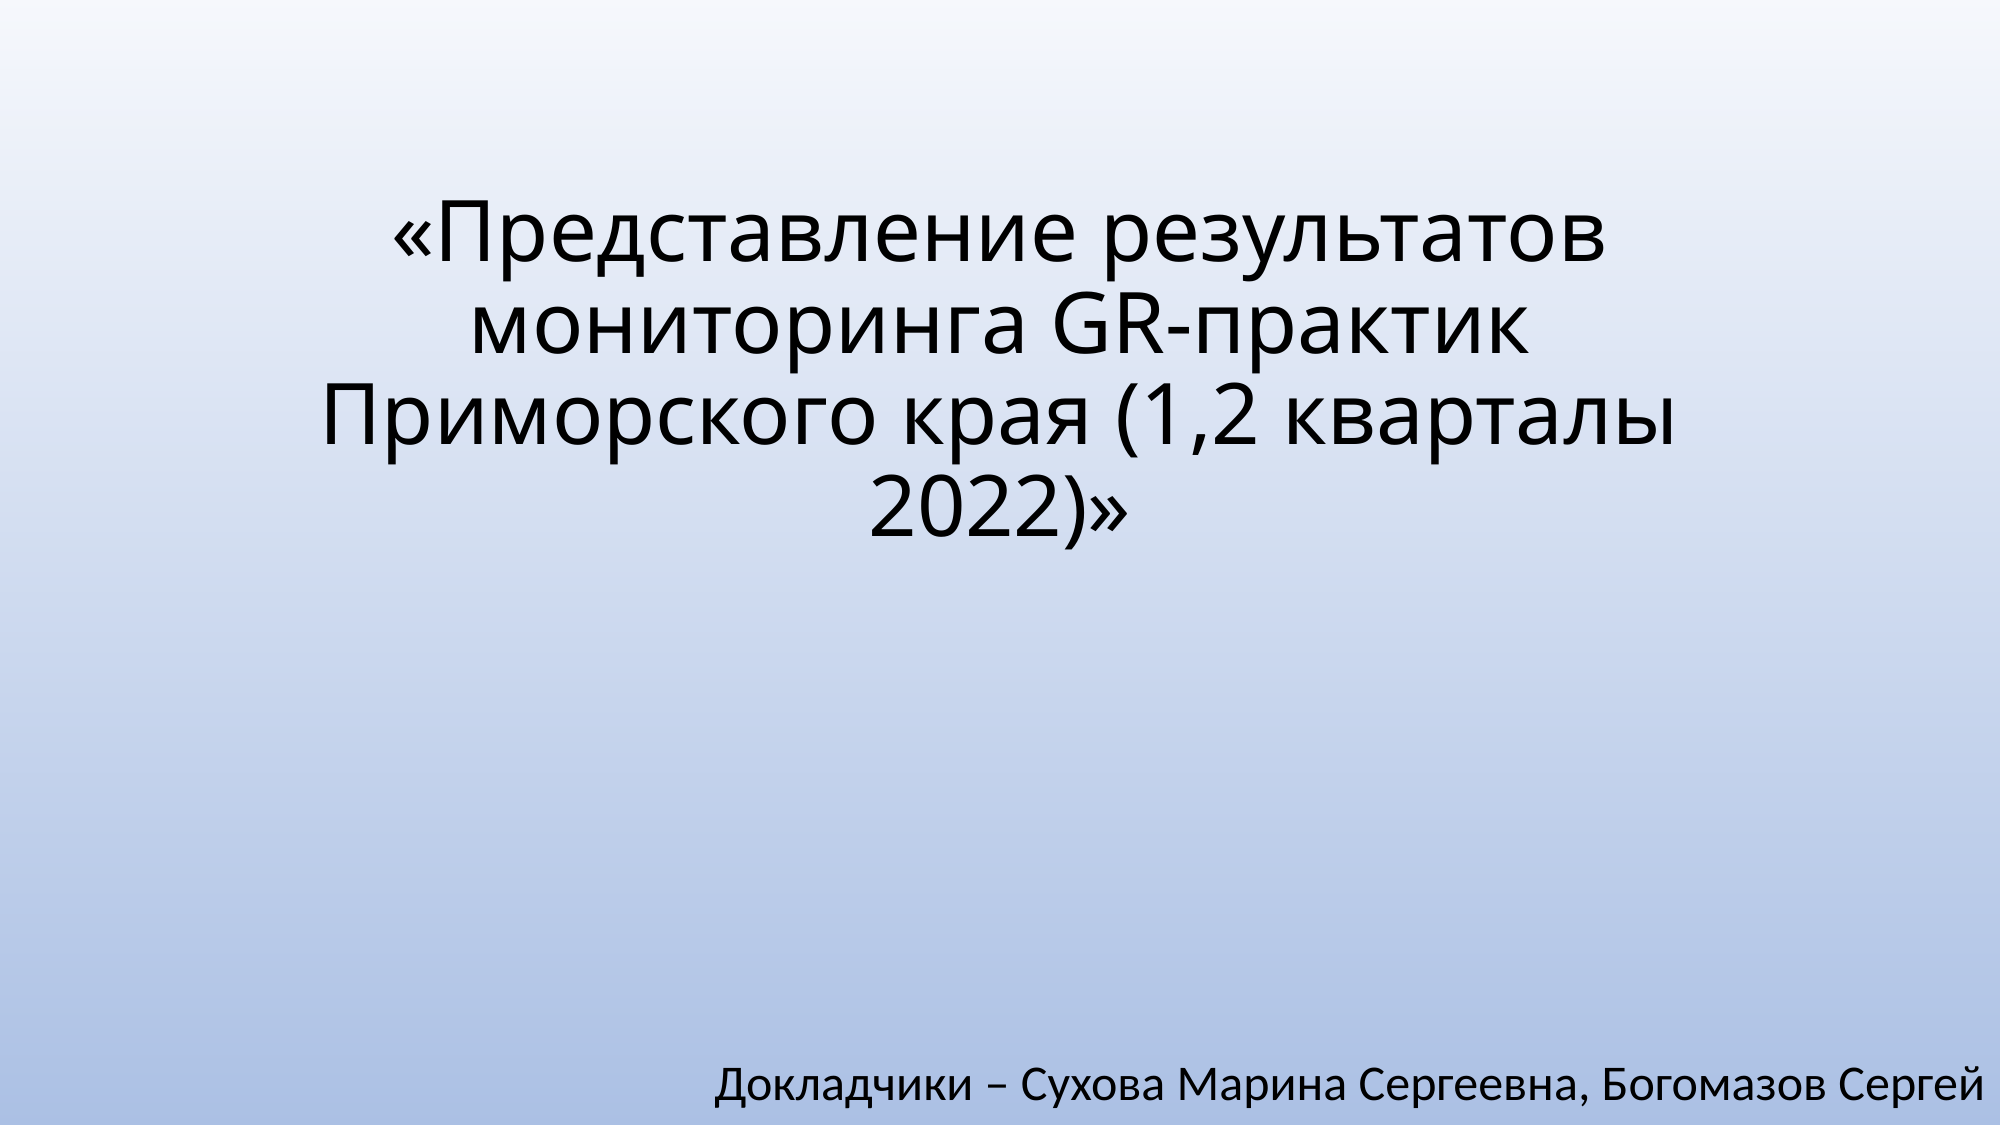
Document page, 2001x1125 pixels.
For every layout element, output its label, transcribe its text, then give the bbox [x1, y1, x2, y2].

title «Представление результатов мониторинга GR-практик Приморского края (1,2 кварталы 2022)» [249, 170, 1750, 563]
subtitle Докладчики – Сухова Марина Сергеевна, Богомазов Сергей [600, 1050, 2000, 1125]
